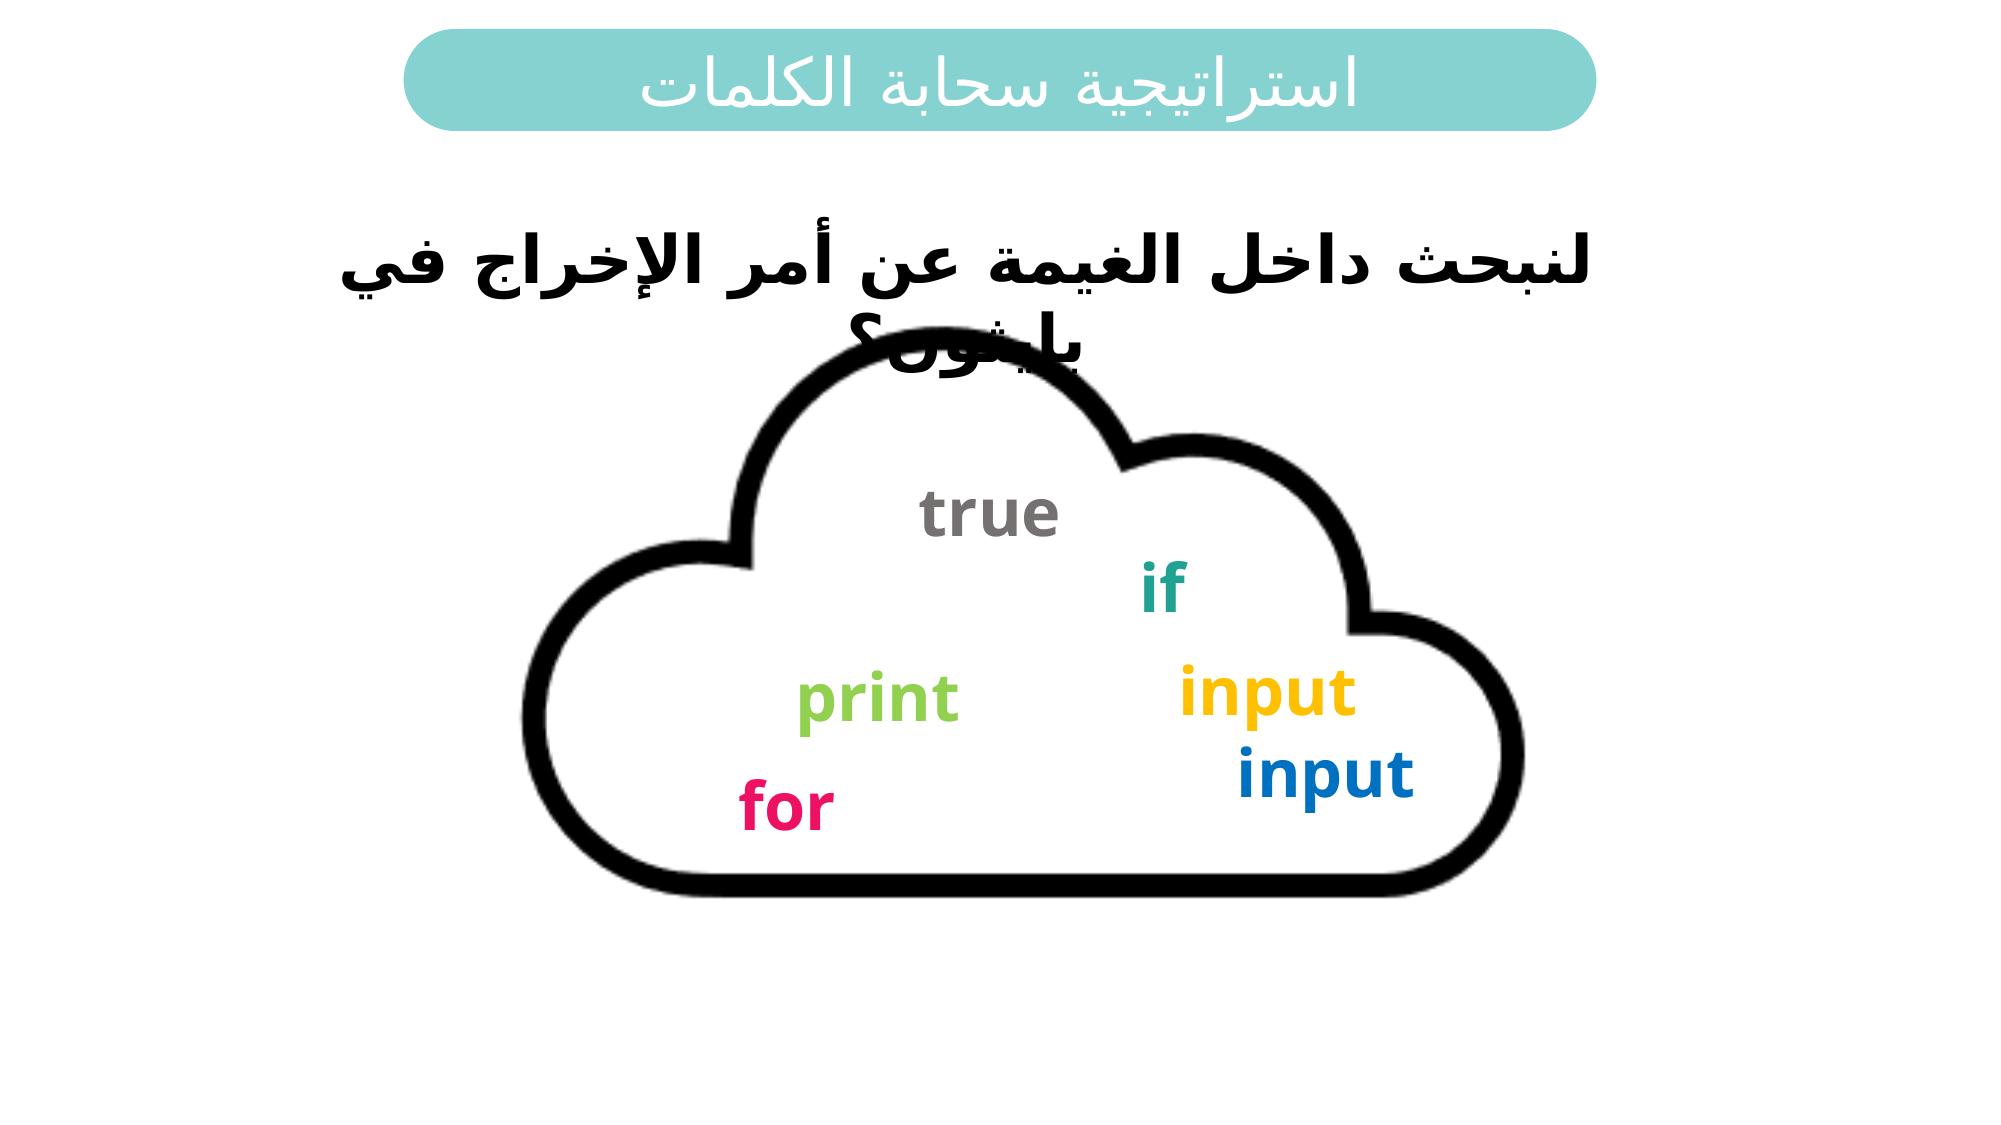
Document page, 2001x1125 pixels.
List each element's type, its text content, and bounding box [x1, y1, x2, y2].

picture [455, 288, 1597, 962]
text_box لنبحث داخل الغيمة عن أمر الإخراج في بايثون؟ [293, 208, 1640, 384]
text_box استراتيجية سحابة الكلمات [402, 27, 1598, 132]
